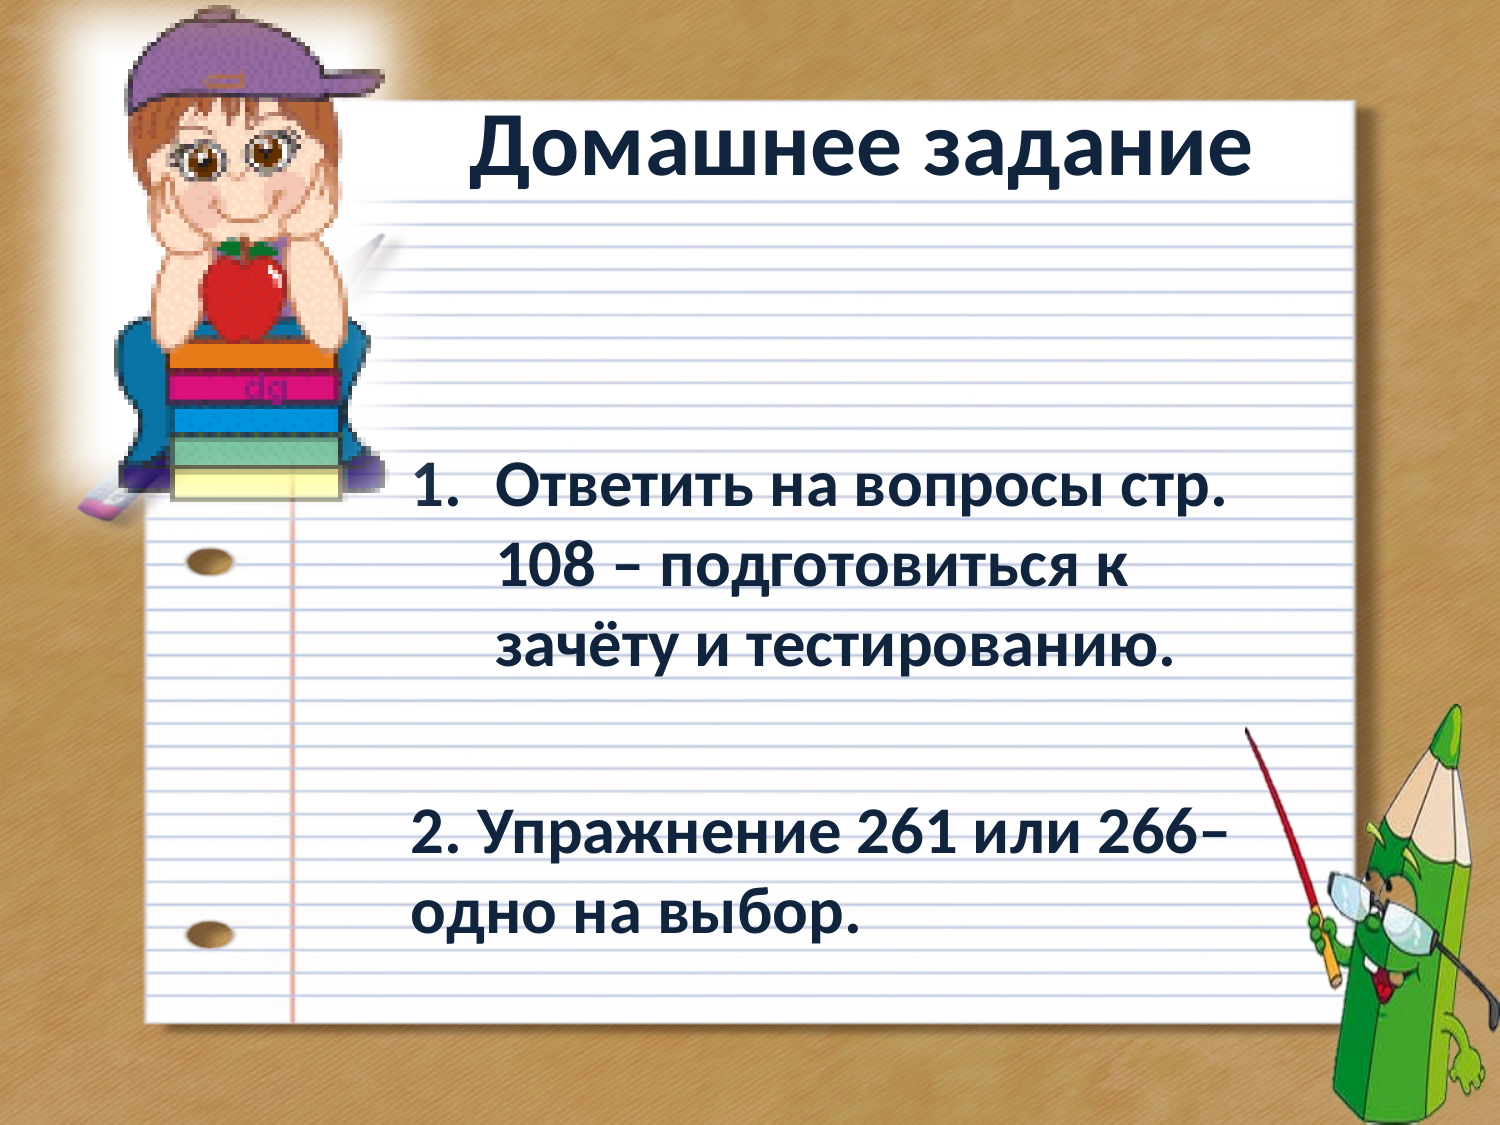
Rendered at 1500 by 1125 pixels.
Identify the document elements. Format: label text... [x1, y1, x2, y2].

title Домашнее задание [454, 45, 1306, 233]
list Ответить на вопросы стр. 108 – подготовиться к зачёту и тестированию. 2. Упражнение 261 или 266– одно на выбор. [395, 432, 1294, 1005]
picture [0, 0, 1500, 1125]
